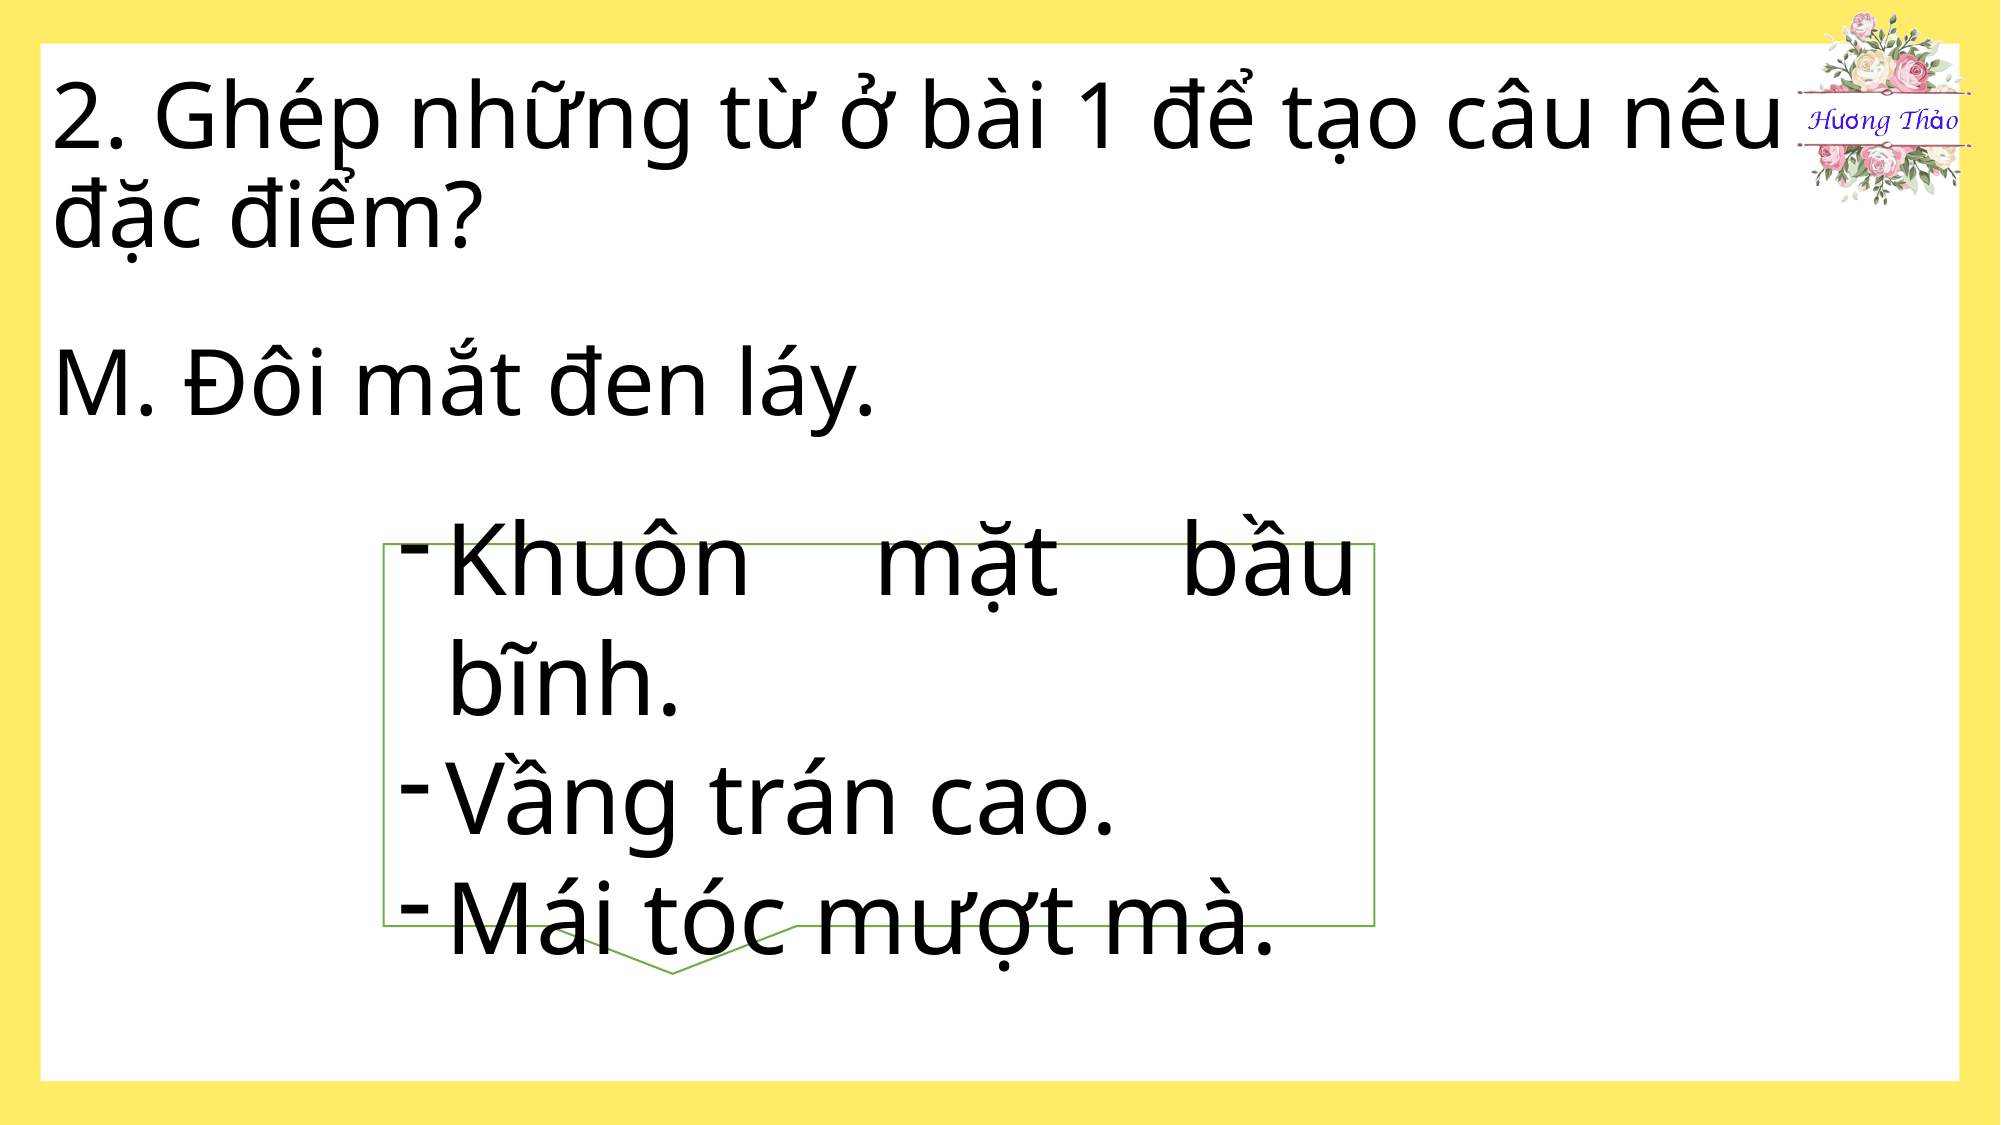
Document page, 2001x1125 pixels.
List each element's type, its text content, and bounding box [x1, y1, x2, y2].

text_box M. Đôi mắt đen láy. [36, 277, 1863, 495]
picture [1755, 0, 2000, 248]
text_box Khuôn mặt bầu bĩnh. Vầng trán cao. Mái tóc mượt mà. [382, 543, 1376, 975]
title 2. Ghép những từ ở bài 1 để tạo câu nêu đặc điểm? [36, 59, 1863, 277]
